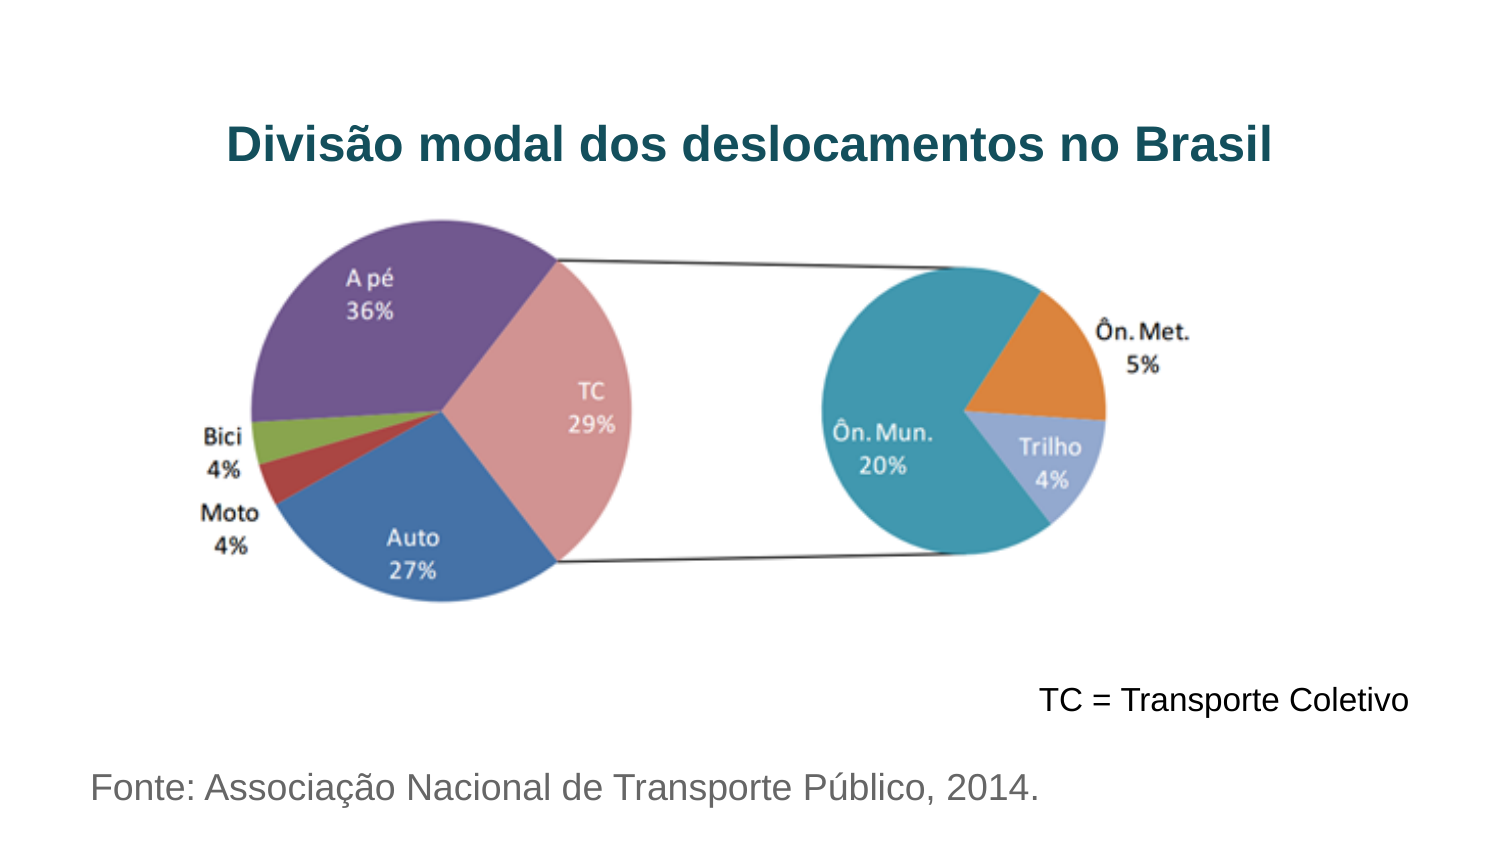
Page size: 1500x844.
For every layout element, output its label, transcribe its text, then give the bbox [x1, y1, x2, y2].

picture [190, 195, 1204, 610]
list Divisão modal dos deslocamentos no Brasil TC = Transporte Coletivo Fonte: Associação Nacional de Transporte Público, 2014. [75, 66, 1425, 808]
